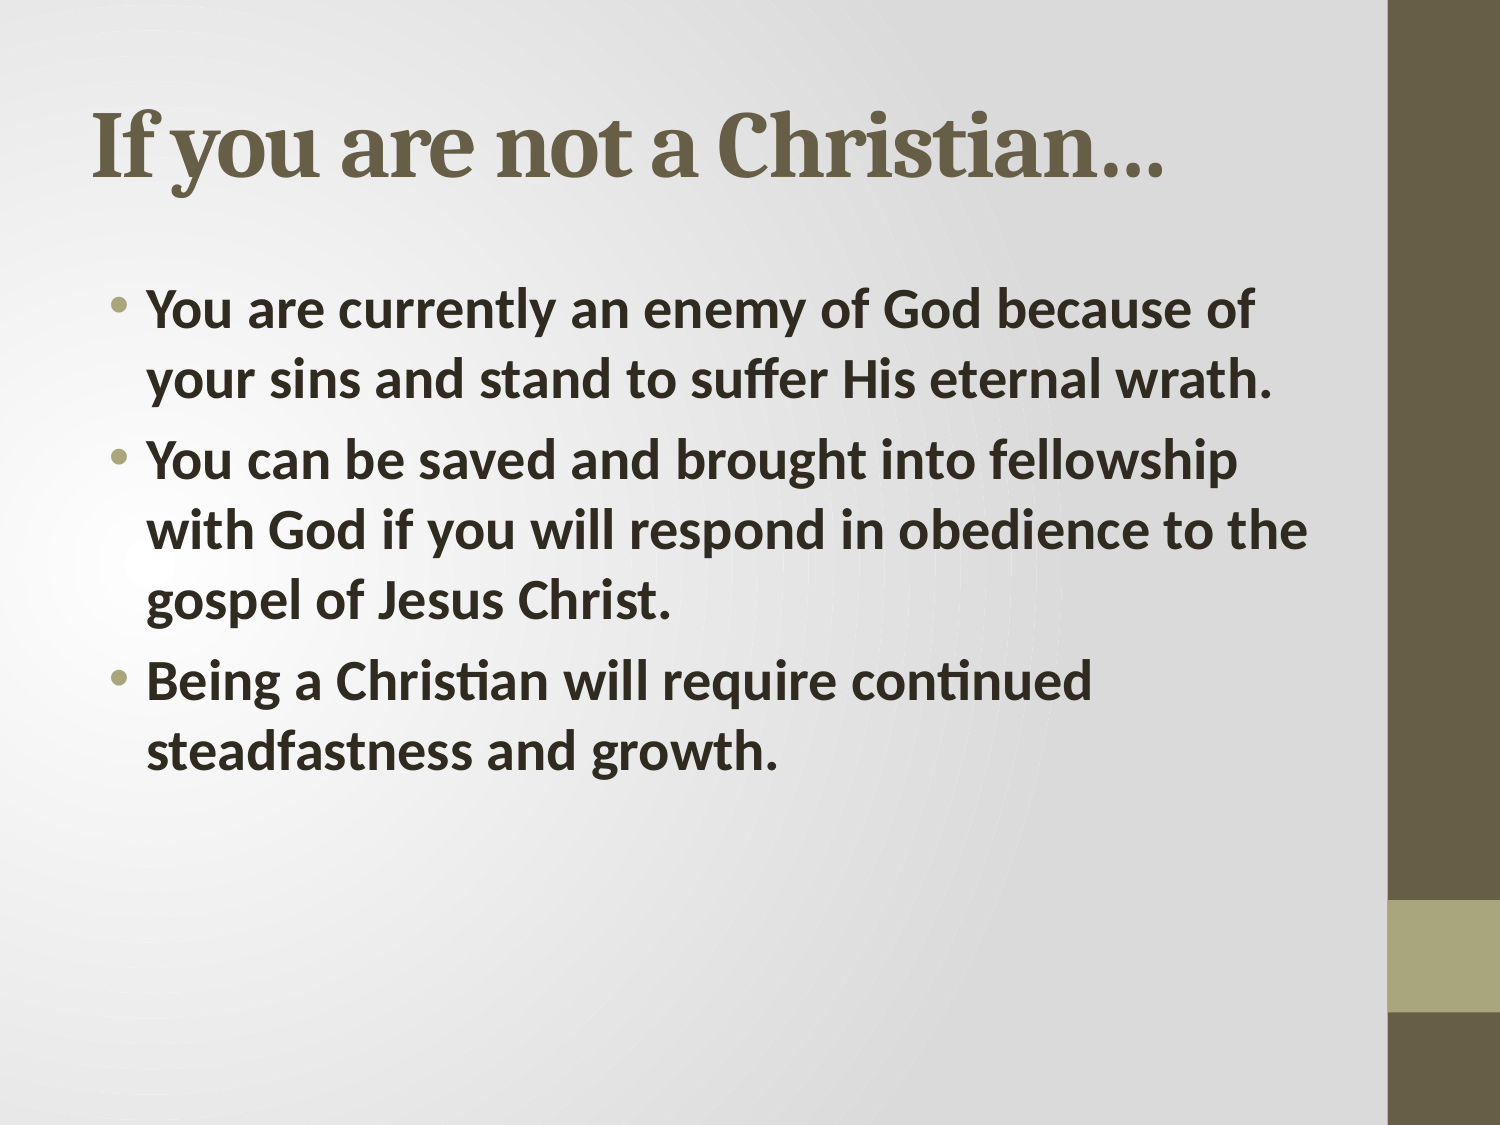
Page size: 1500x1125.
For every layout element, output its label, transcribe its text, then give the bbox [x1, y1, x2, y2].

list You are currently an enemy of God because of your sins and stand to suffer His eternal wrath. You can be saved and brought into fellowship with God if you will respond in obedience to the gospel of Jesus Christ. Being a Christian will require continued steadfastness and growth. [75, 262, 1325, 1050]
title If you are not a Christian… [75, 45, 1325, 233]
